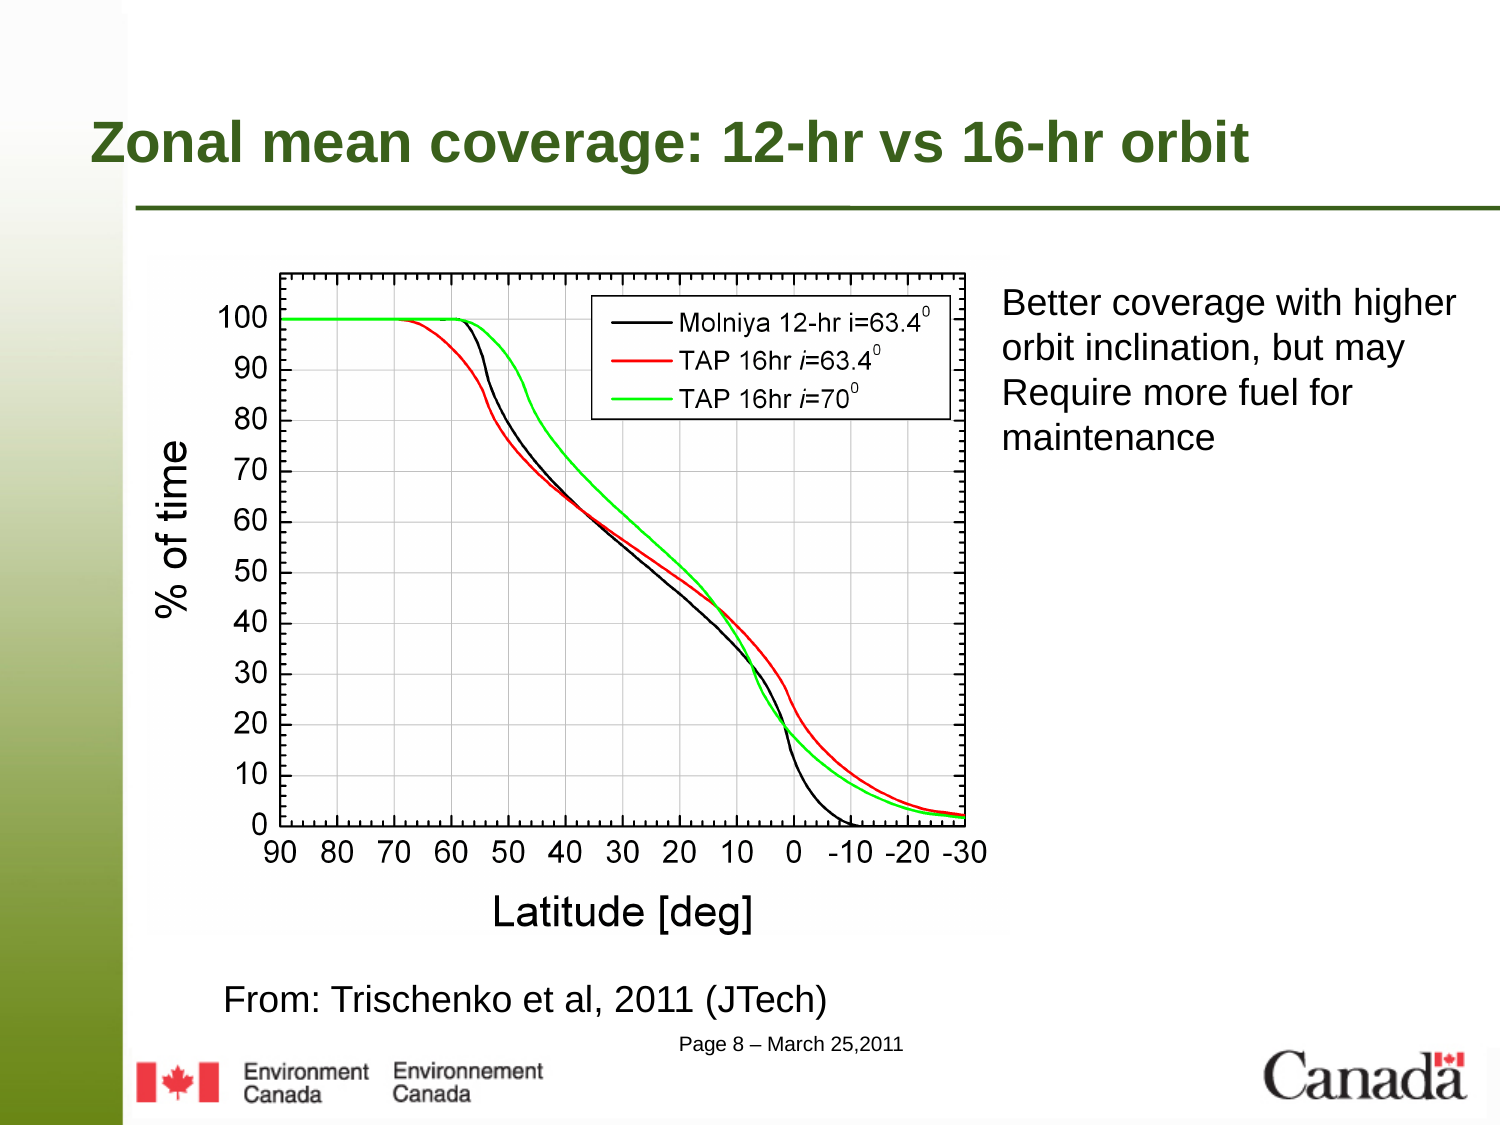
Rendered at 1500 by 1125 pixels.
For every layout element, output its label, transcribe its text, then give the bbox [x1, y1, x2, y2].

picture [0, 0, 1500, 1125]
title Zonal mean coverage: 12-hr vs 16-hr orbit [74, 44, 1426, 233]
text_box From: Trischenko et al, 2011 (JTech) [208, 967, 844, 1028]
text_box Better coverage with higher orbit inclination, but may Require more fuel for maintenance [1015, 270, 1473, 465]
